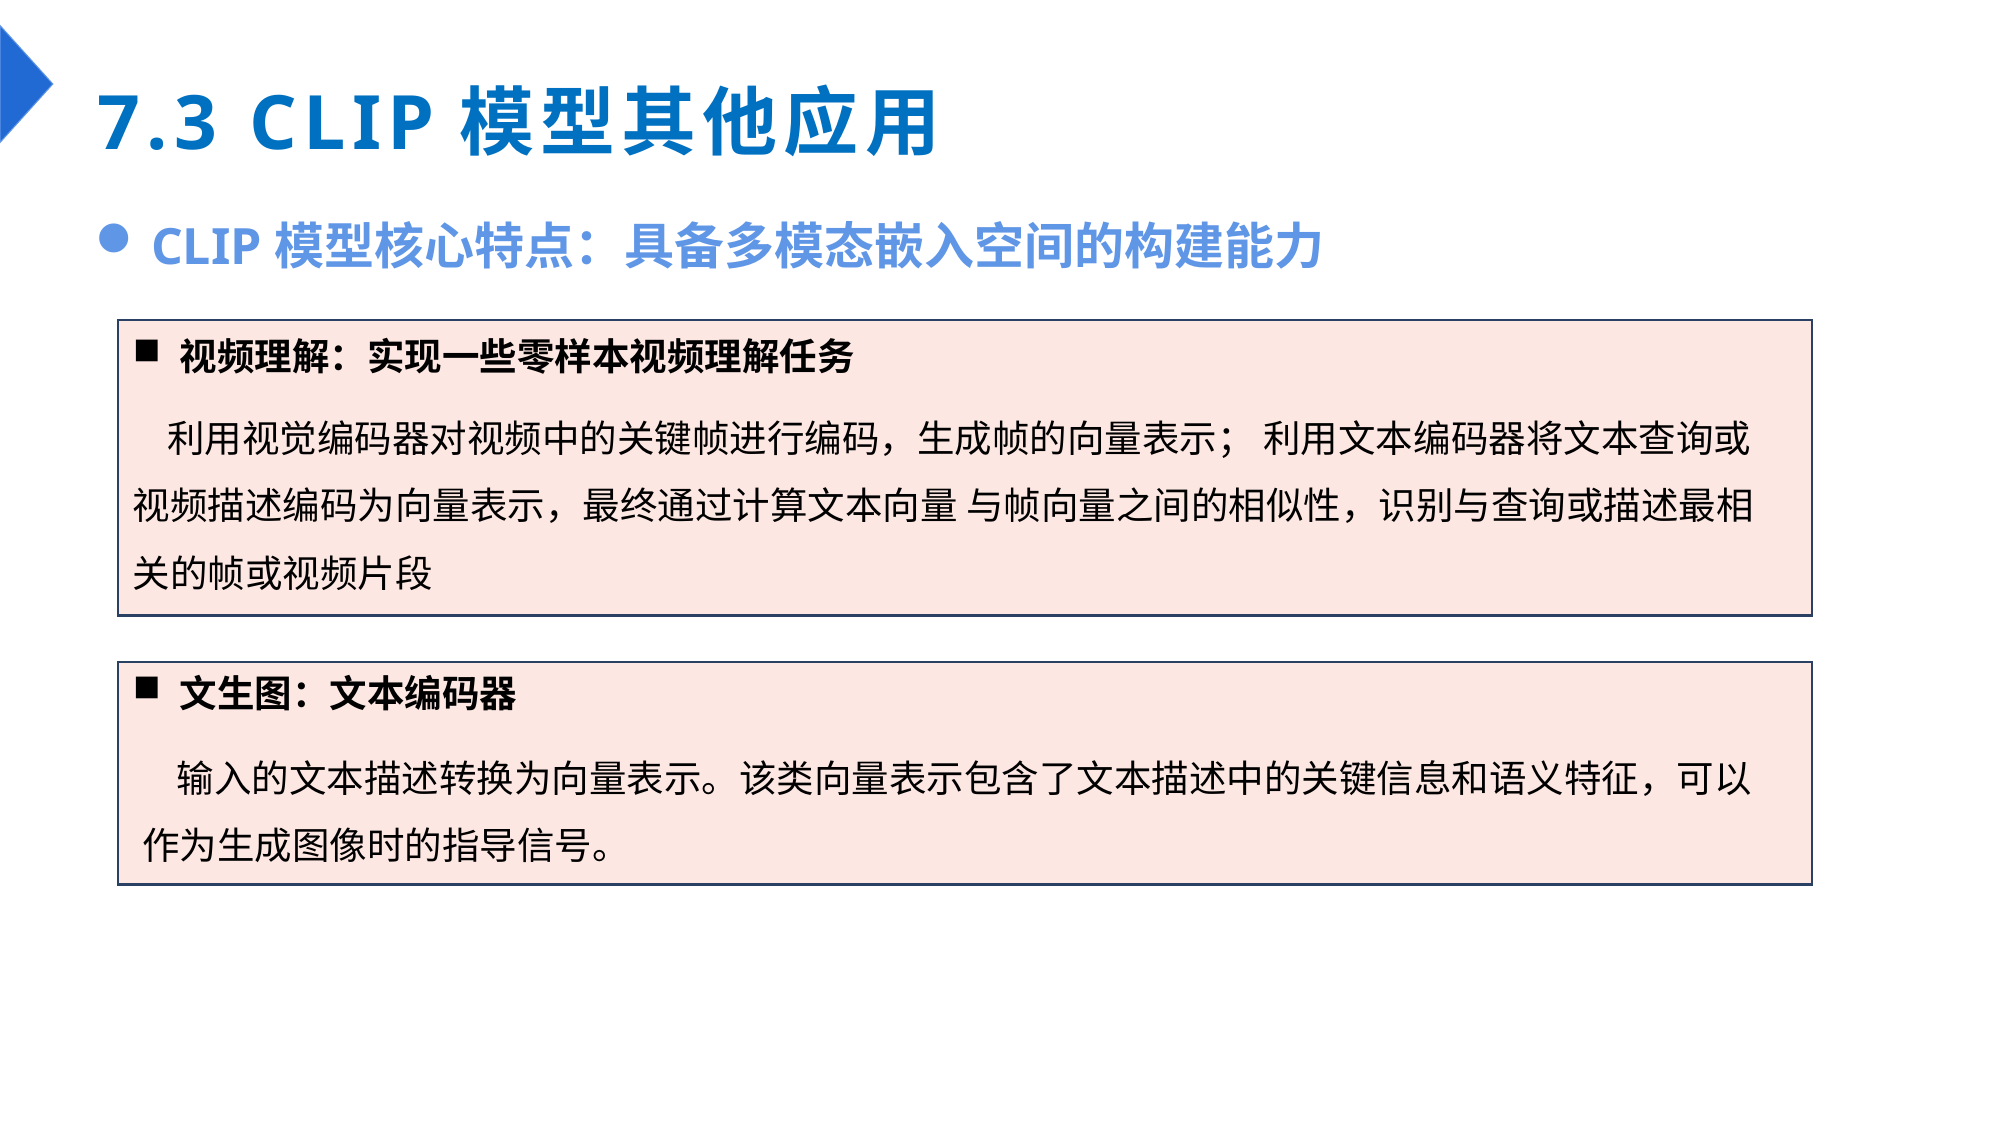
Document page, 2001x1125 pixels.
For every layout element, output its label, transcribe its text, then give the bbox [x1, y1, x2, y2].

text_box 视频理解：实现一些零样本视频理解任务 [118, 325, 1119, 384]
text_box 文生图：文本编码器 [118, 662, 1119, 723]
text_box 利用视觉编码器对视频中的关键帧进行编码，生成帧的向量表示； 利用文本编码器将文本查询或视频描述编码为向量表示，最终通过计算文本向量 与帧向量之间的相似性，识别与查询或描述最相关的帧或视频片段 [118, 384, 1793, 603]
text_box [117, 319, 1813, 617]
text_box CLIP模型核心特点：具备多模态嵌入空间的构建能力 [80, 176, 1882, 282]
text_box 输入的文本描述转换为向量表示。该类向量表示包含了文本描述中的关键信息和语义特征，可以作为生成图像时的指导信号。 [127, 724, 1803, 875]
title 7.3 CLIP模型其他应用 [95, 23, 1191, 176]
text_box [117, 661, 1813, 886]
